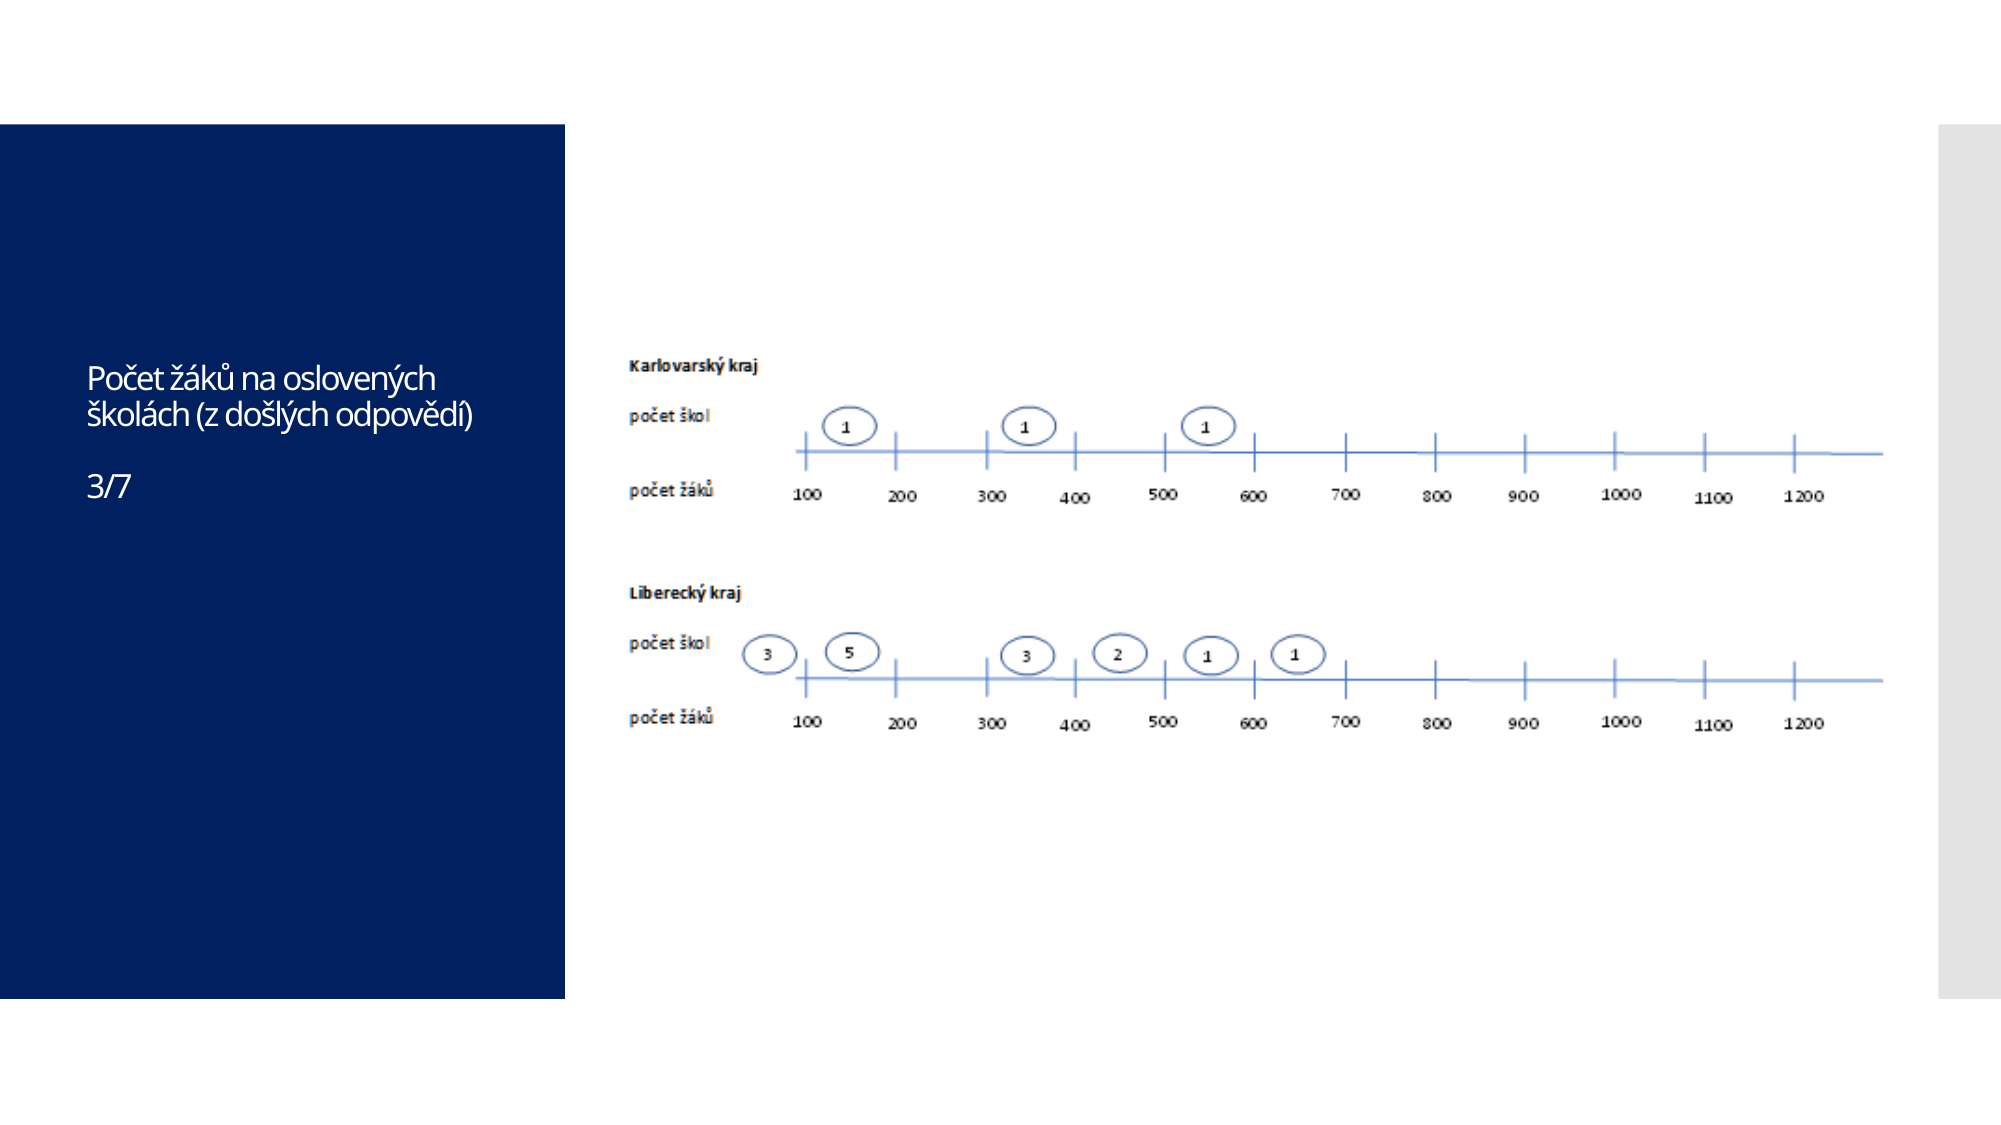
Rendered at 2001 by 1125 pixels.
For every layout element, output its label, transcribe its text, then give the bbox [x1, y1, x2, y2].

picture [619, 344, 1896, 779]
list Počet žáků na oslovených školách (z došlých odpovědí) 3/7 [41, 354, 525, 969]
